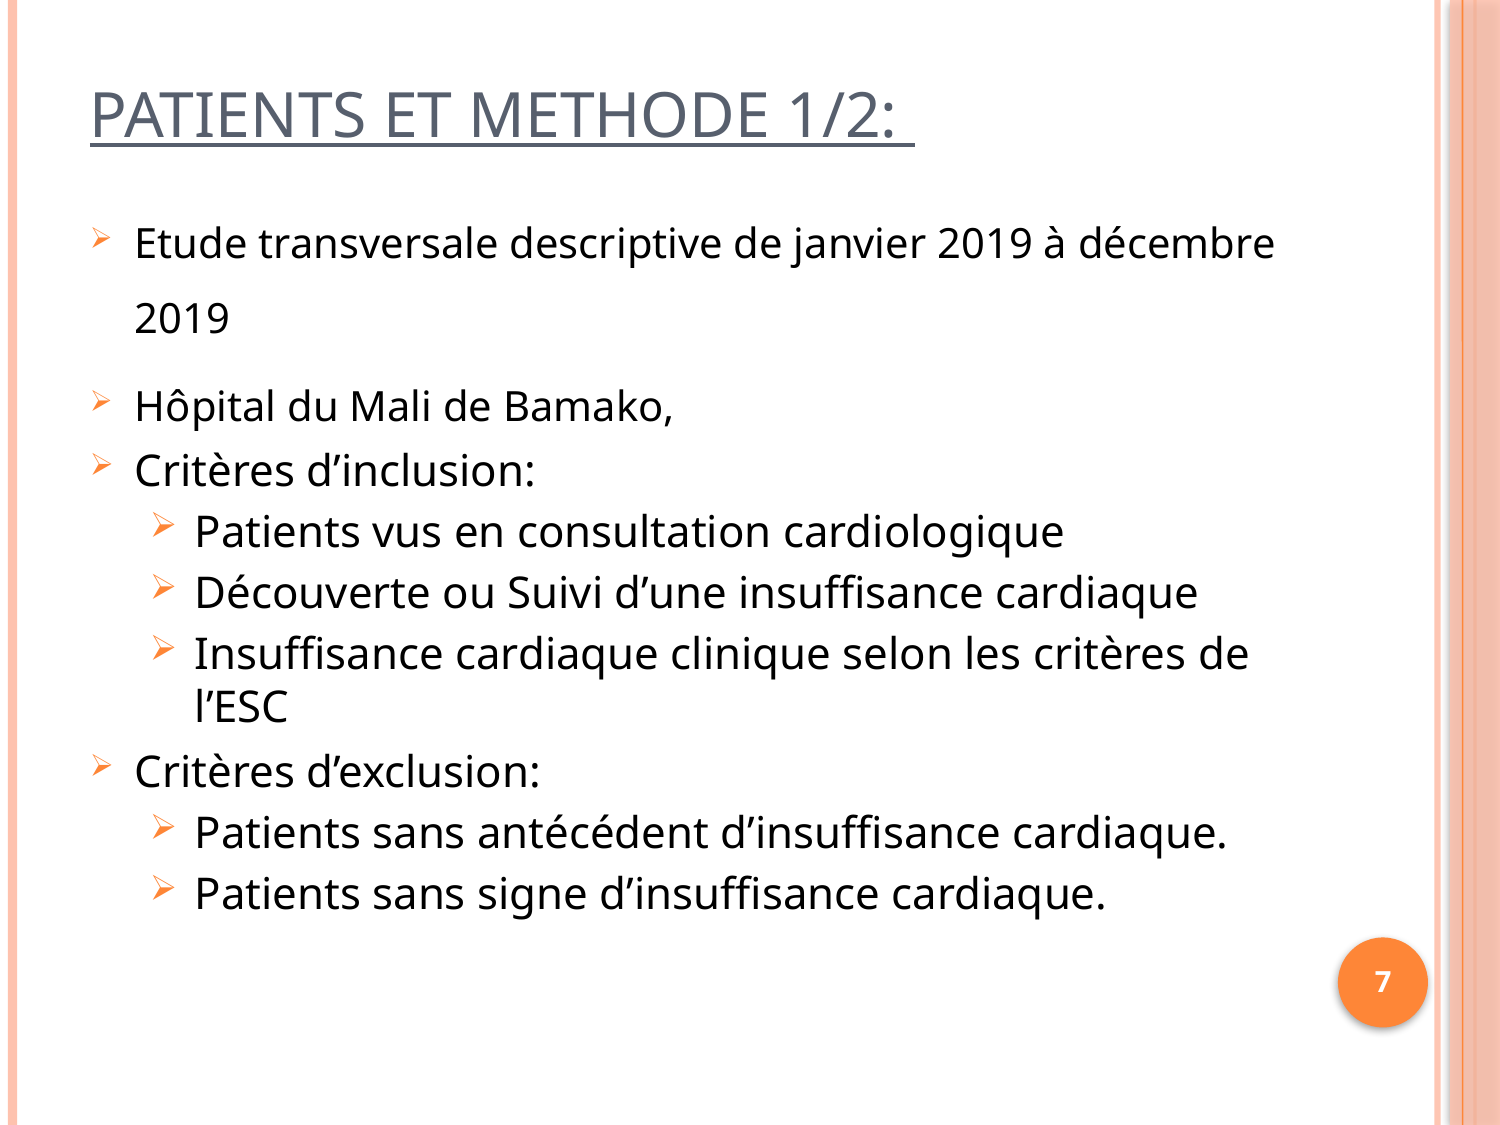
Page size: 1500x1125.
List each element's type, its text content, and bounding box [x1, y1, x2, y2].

slide_number 7 [1333, 940, 1434, 1027]
title PATIENTS ET METHODE 1/2: [75, 45, 1300, 184]
list Etude transversale descriptive de janvier 2019 à décembre 2019 Hôpital du Mali de Bamako, Critères d’inclusion: Patients vus en consultation cardiologique Découverte ou Suivi d’une insuffisance cardiaque Insuffisance cardiaque clinique selon les critères de l’ESC Critères d’exclusion: Patients sans antécédent d’insuffisance cardiaque. Patients sans signe d’insuffisance cardiaque. [75, 184, 1300, 984]
